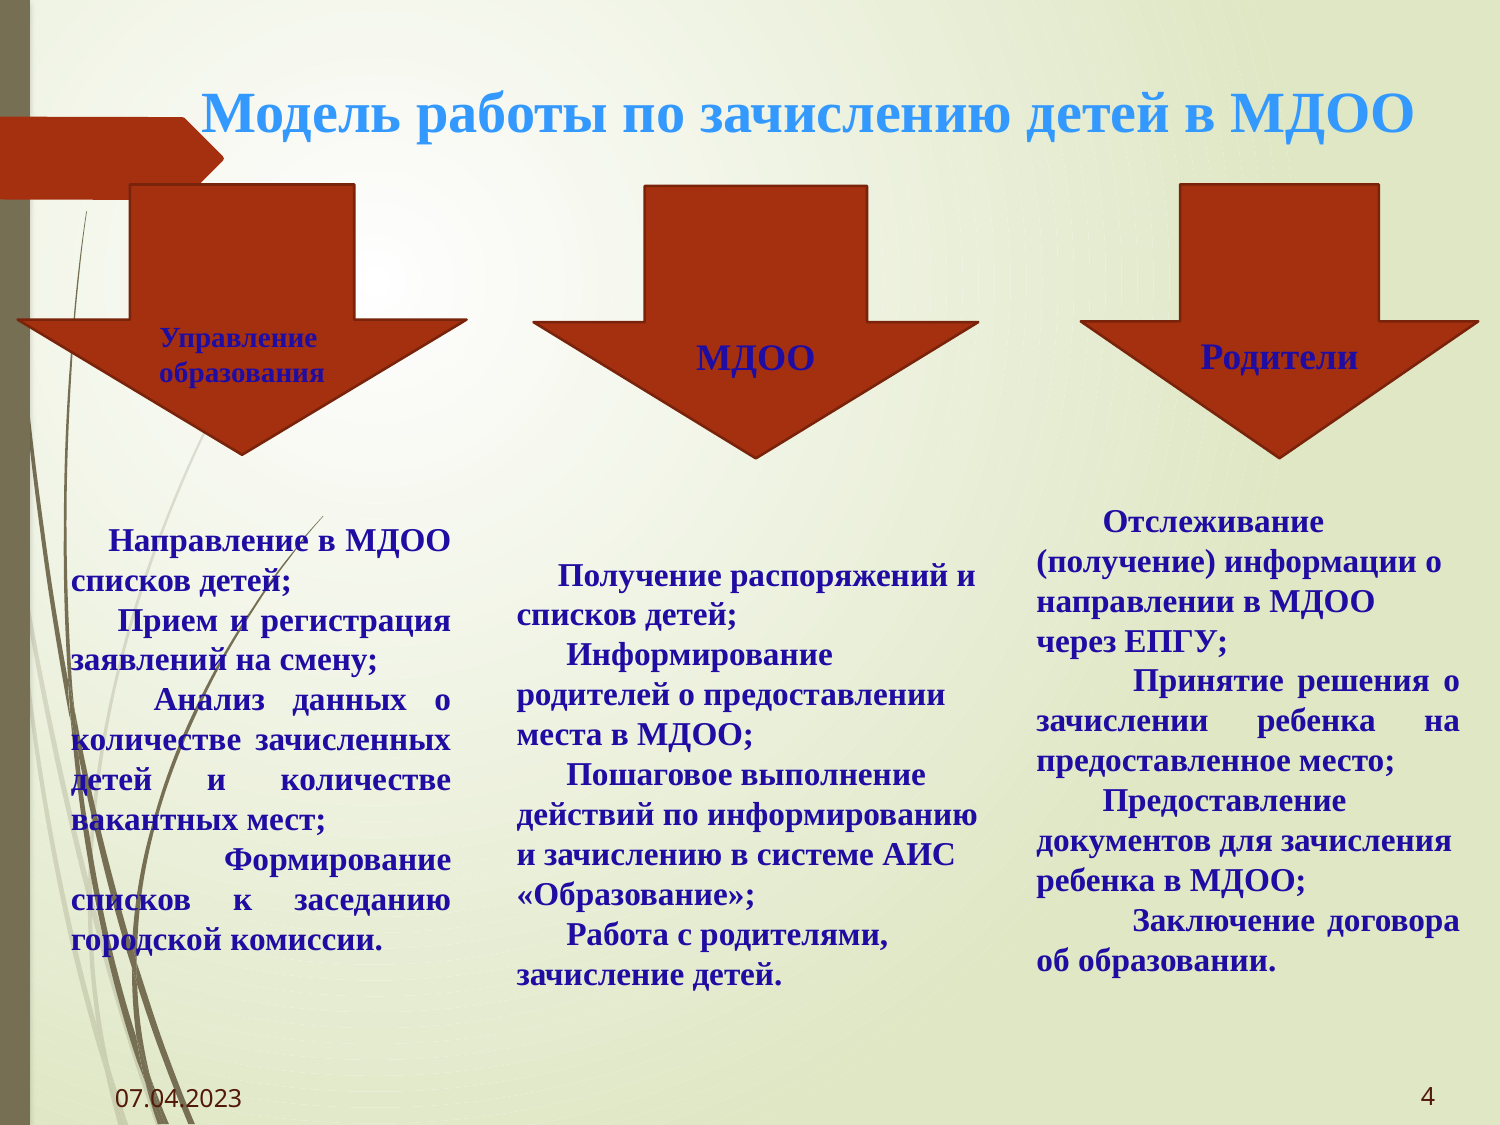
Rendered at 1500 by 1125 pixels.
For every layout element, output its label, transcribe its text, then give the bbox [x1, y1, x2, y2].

text_box Получение распоряжений и списков детей; Информирование родителей о предоставлении места в МДОО; Пошаговое выполнение действий по информированию и зачислению в системе АИС «Образование»; Работа с родителями, зачисление детей. [501, 465, 997, 1000]
text_box МДОО [532, 184, 980, 460]
text_box Управление образования [16, 183, 468, 456]
text_box Модель работы по зачислению детей в МДОО [100, 66, 1459, 152]
text_box Отслеживание (получение) информации о направлении в МДОО через ЕПГУ; Принятие решения о зачислении ребенка на предоставленное место; Предоставление документов для зачисления ребенка в МДОО; Заключение договора об образовании. [1021, 491, 1476, 986]
text_box Родители [1079, 183, 1480, 460]
text_box Направление в МДОО списков детей; Прием и регистрация заявлений на смену; Анализ данных о количестве зачисленных детей и количестве вакантных мест; Формирование списков к заседанию городской комиссии. [55, 465, 467, 965]
